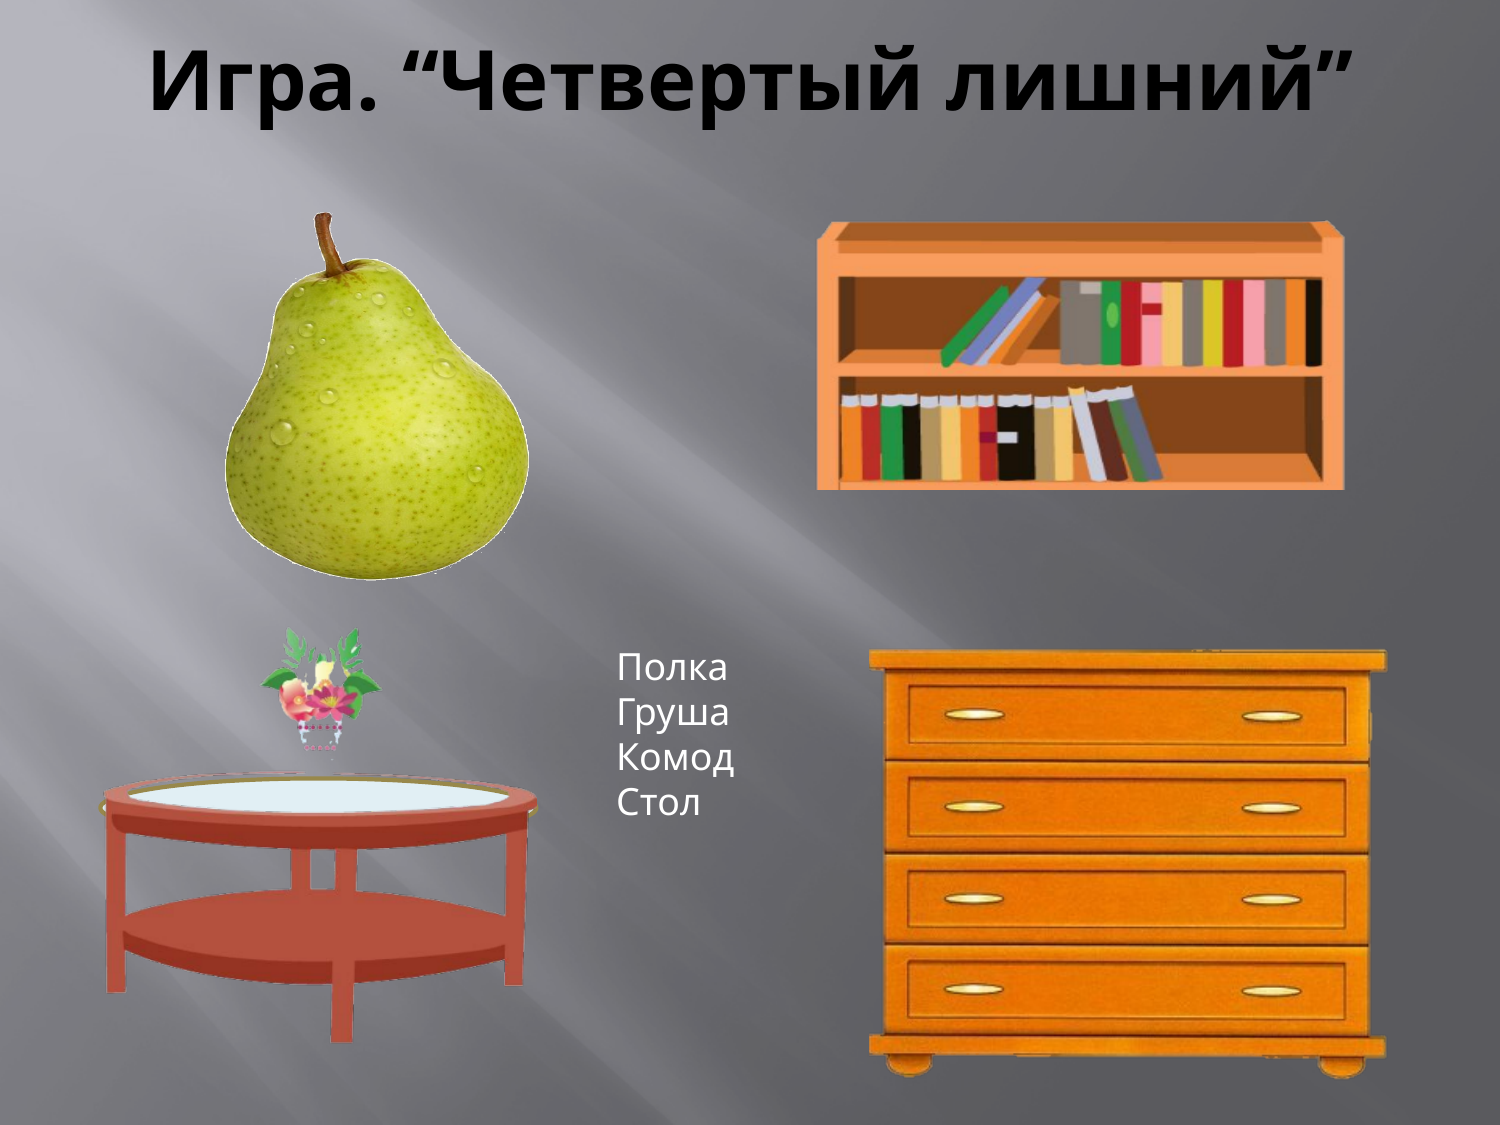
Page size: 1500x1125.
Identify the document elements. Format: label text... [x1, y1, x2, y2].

picture [194, 196, 554, 601]
picture [796, 207, 1364, 490]
picture [74, 609, 537, 1101]
title Игра. “Четвертый лишний” [75, 45, 1425, 209]
text_box Полка Груша Комод Стол [601, 636, 750, 921]
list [868, 609, 1426, 1125]
